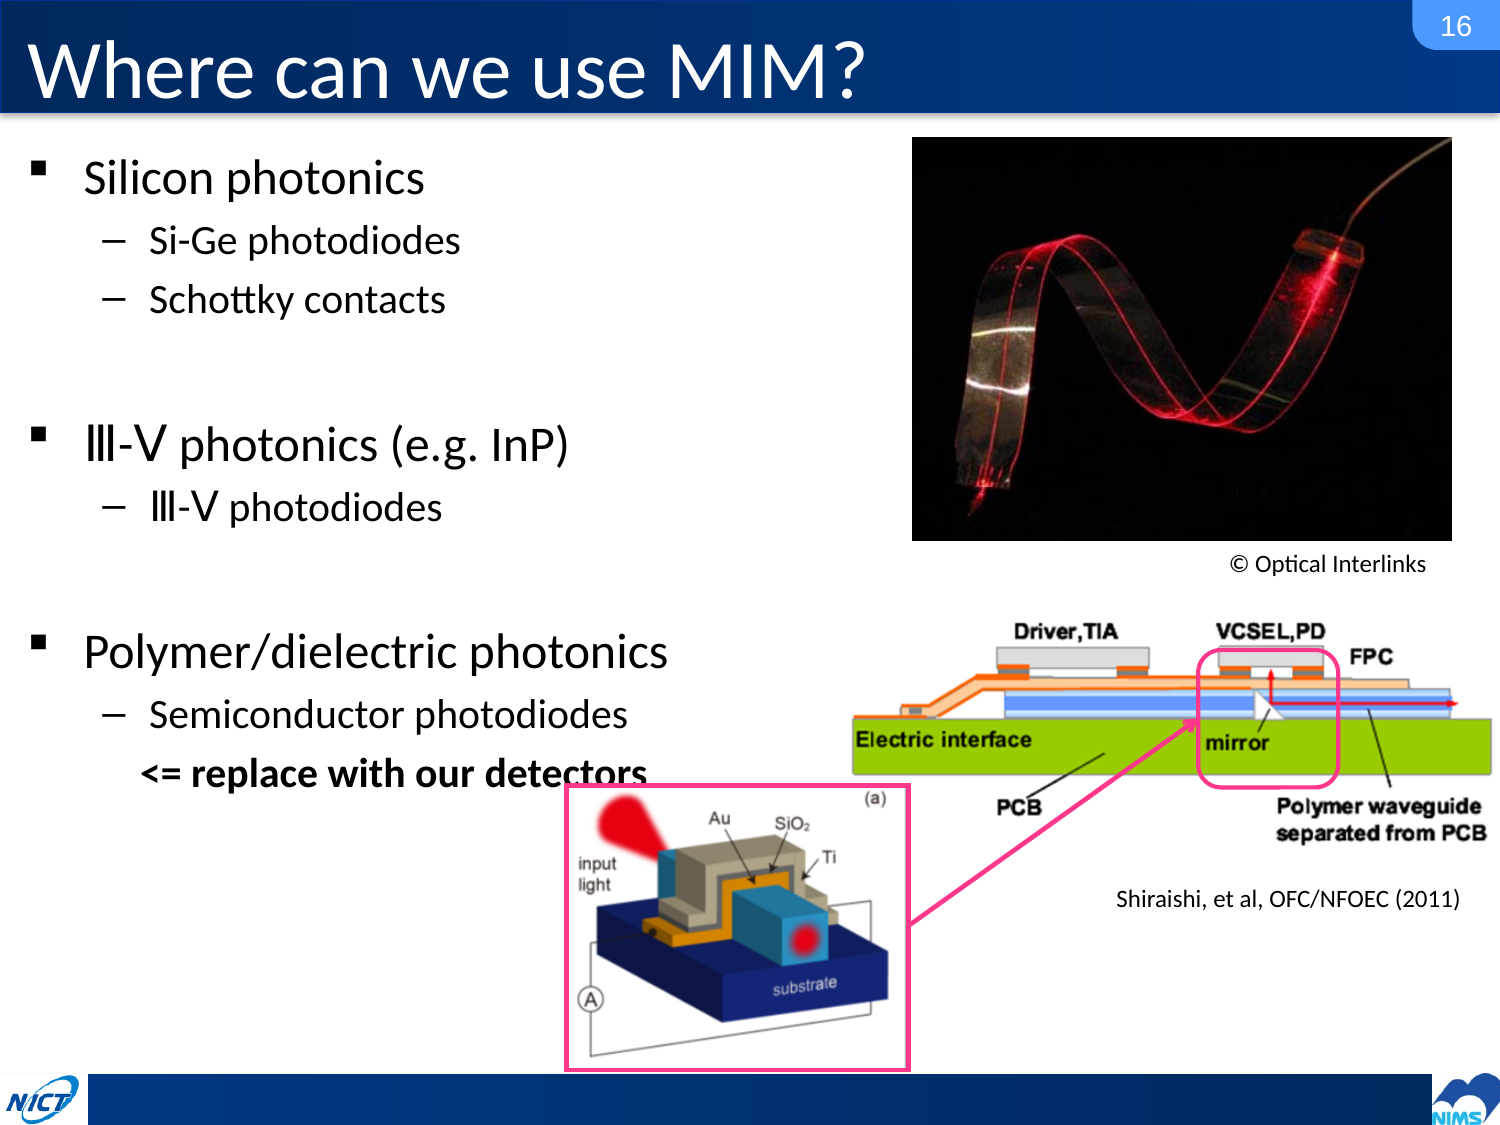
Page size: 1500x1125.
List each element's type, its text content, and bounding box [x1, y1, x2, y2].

list Silicon photonics Si-Ge photodiodes Schottky contacts Ⅲ-Ⅴ photonics (e.g. InP) Ⅲ-Ⅴ photodiodes Polymer/dielectric photonics Semiconductor photodiodes <= replace with our detectors [12, 137, 713, 774]
picture [912, 137, 1452, 541]
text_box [905, 718, 1199, 928]
text_box Shiraishi, et al, OFC/NFOEC (2011) [1202, 875, 1477, 920]
slide_number 16 [1412, 0, 1500, 50]
text_box © Optical Interlinks [1213, 550, 1442, 586]
picture [568, 612, 1500, 1068]
picture [0, 1074, 88, 1125]
title Where can we use MIM? [12, 7, 1363, 113]
picture [1432, 1073, 1500, 1125]
